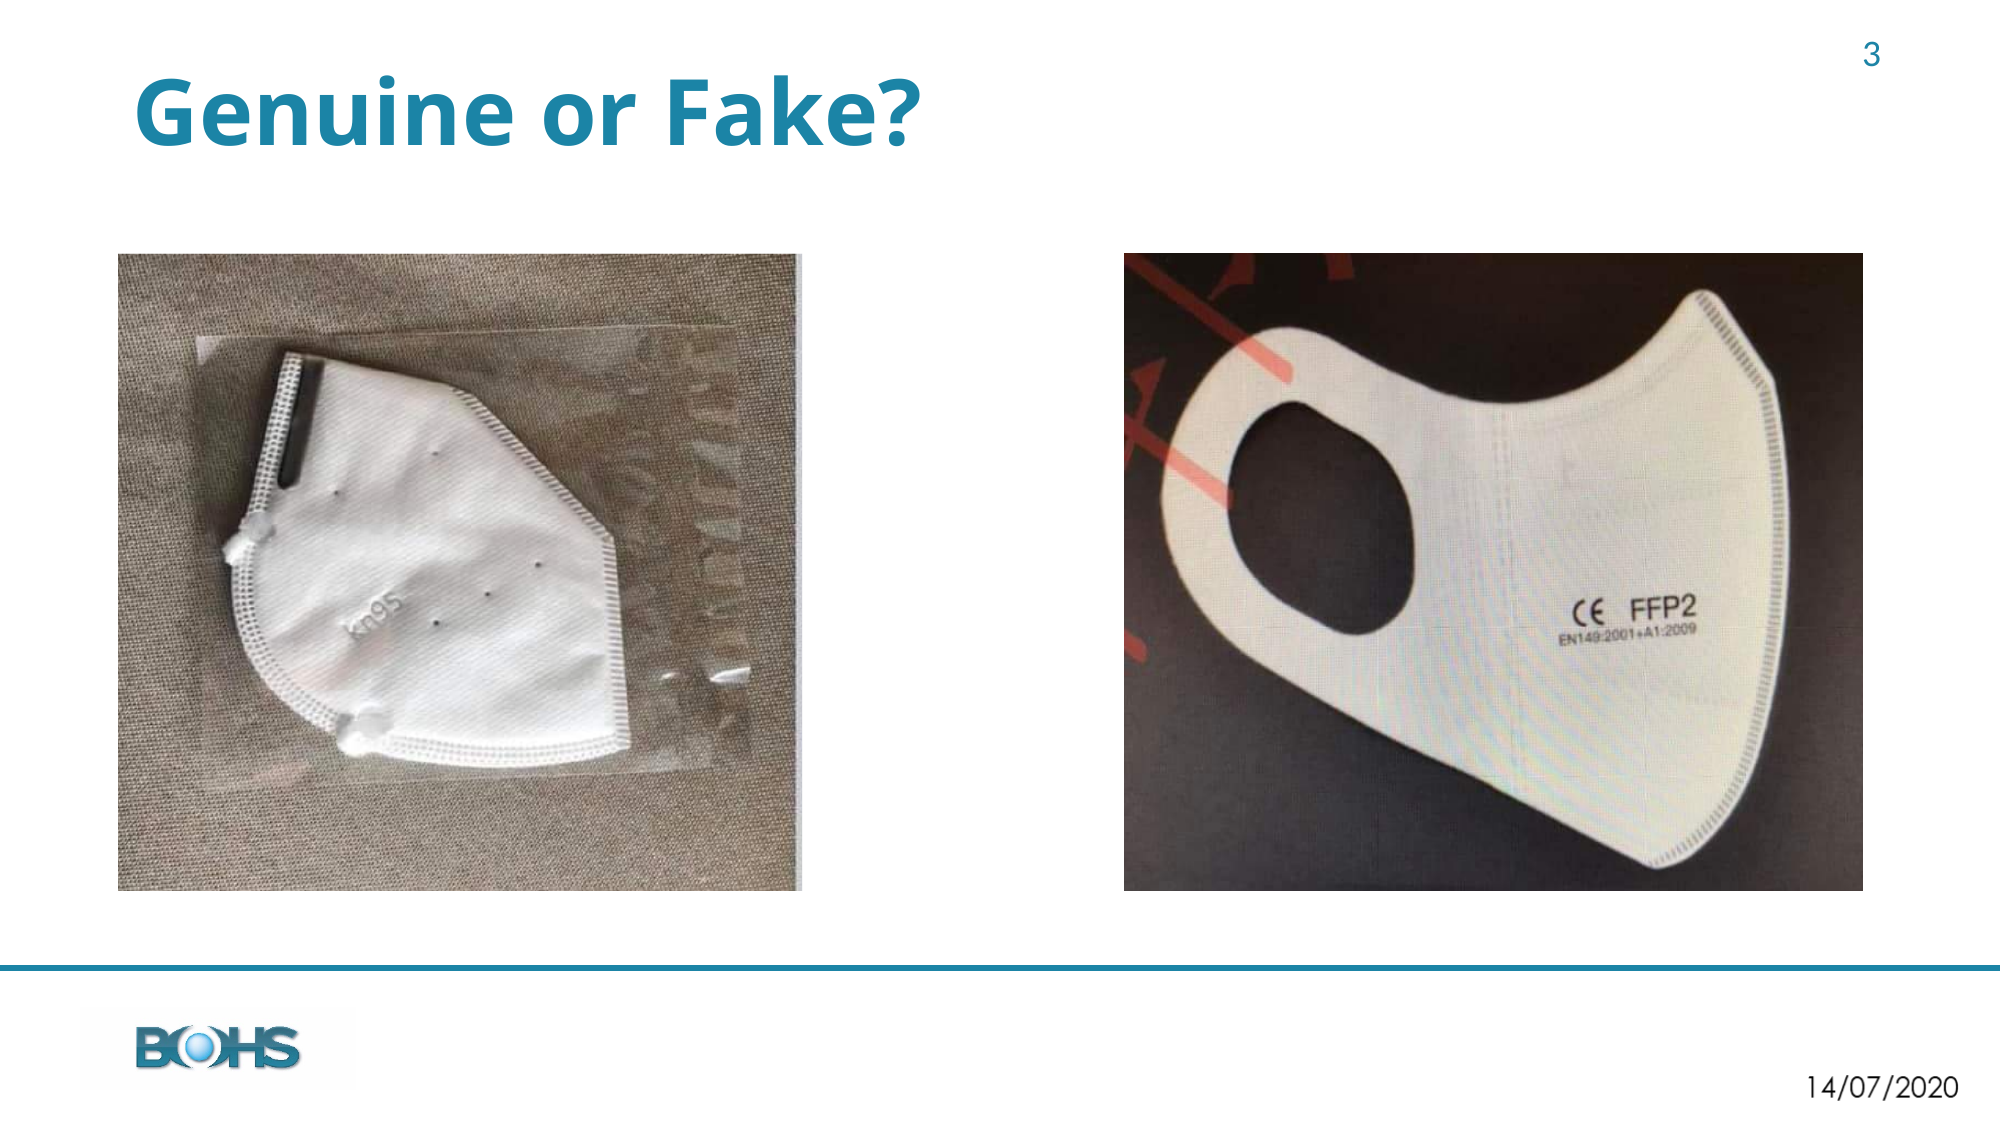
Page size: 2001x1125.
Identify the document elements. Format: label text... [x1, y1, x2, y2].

picture [1786, 1058, 1977, 1121]
picture [80, 1007, 356, 1090]
picture [118, 229, 802, 914]
text_box 3 [1847, 21, 2000, 82]
title Genuine or Fake? [118, 59, 1844, 174]
picture [1124, 253, 1863, 891]
